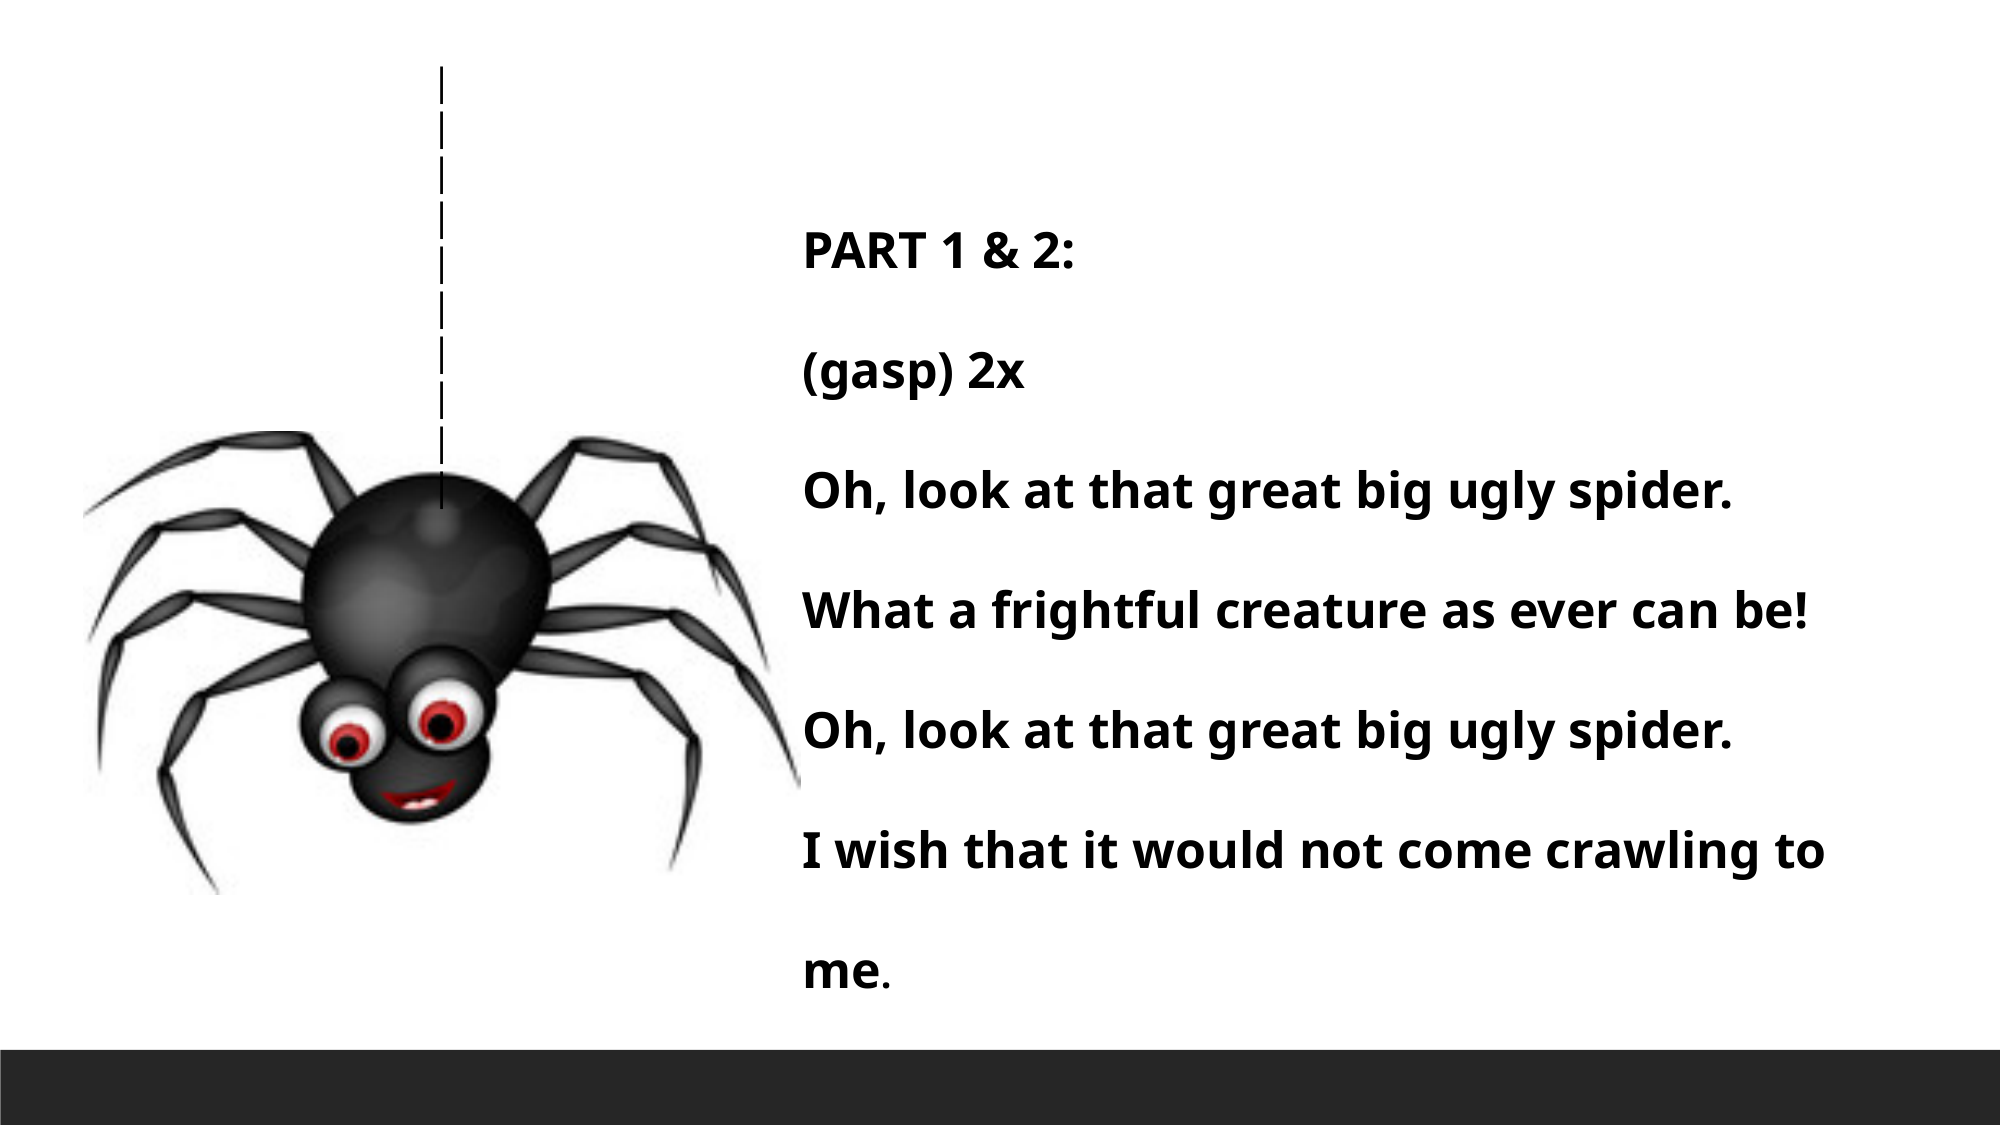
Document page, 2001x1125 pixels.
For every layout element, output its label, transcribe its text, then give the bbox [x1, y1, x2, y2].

text_box | | | | | | | | | | [96, 50, 788, 428]
picture [82, 431, 802, 896]
text_box PART 1 & 2: (gasp) 2x Oh, look at that great big ugly spider. What a frightful creature as ever can be! Oh, look at that great big ugly spider. I wish that it would not come crawling to me. [787, 151, 1937, 1007]
